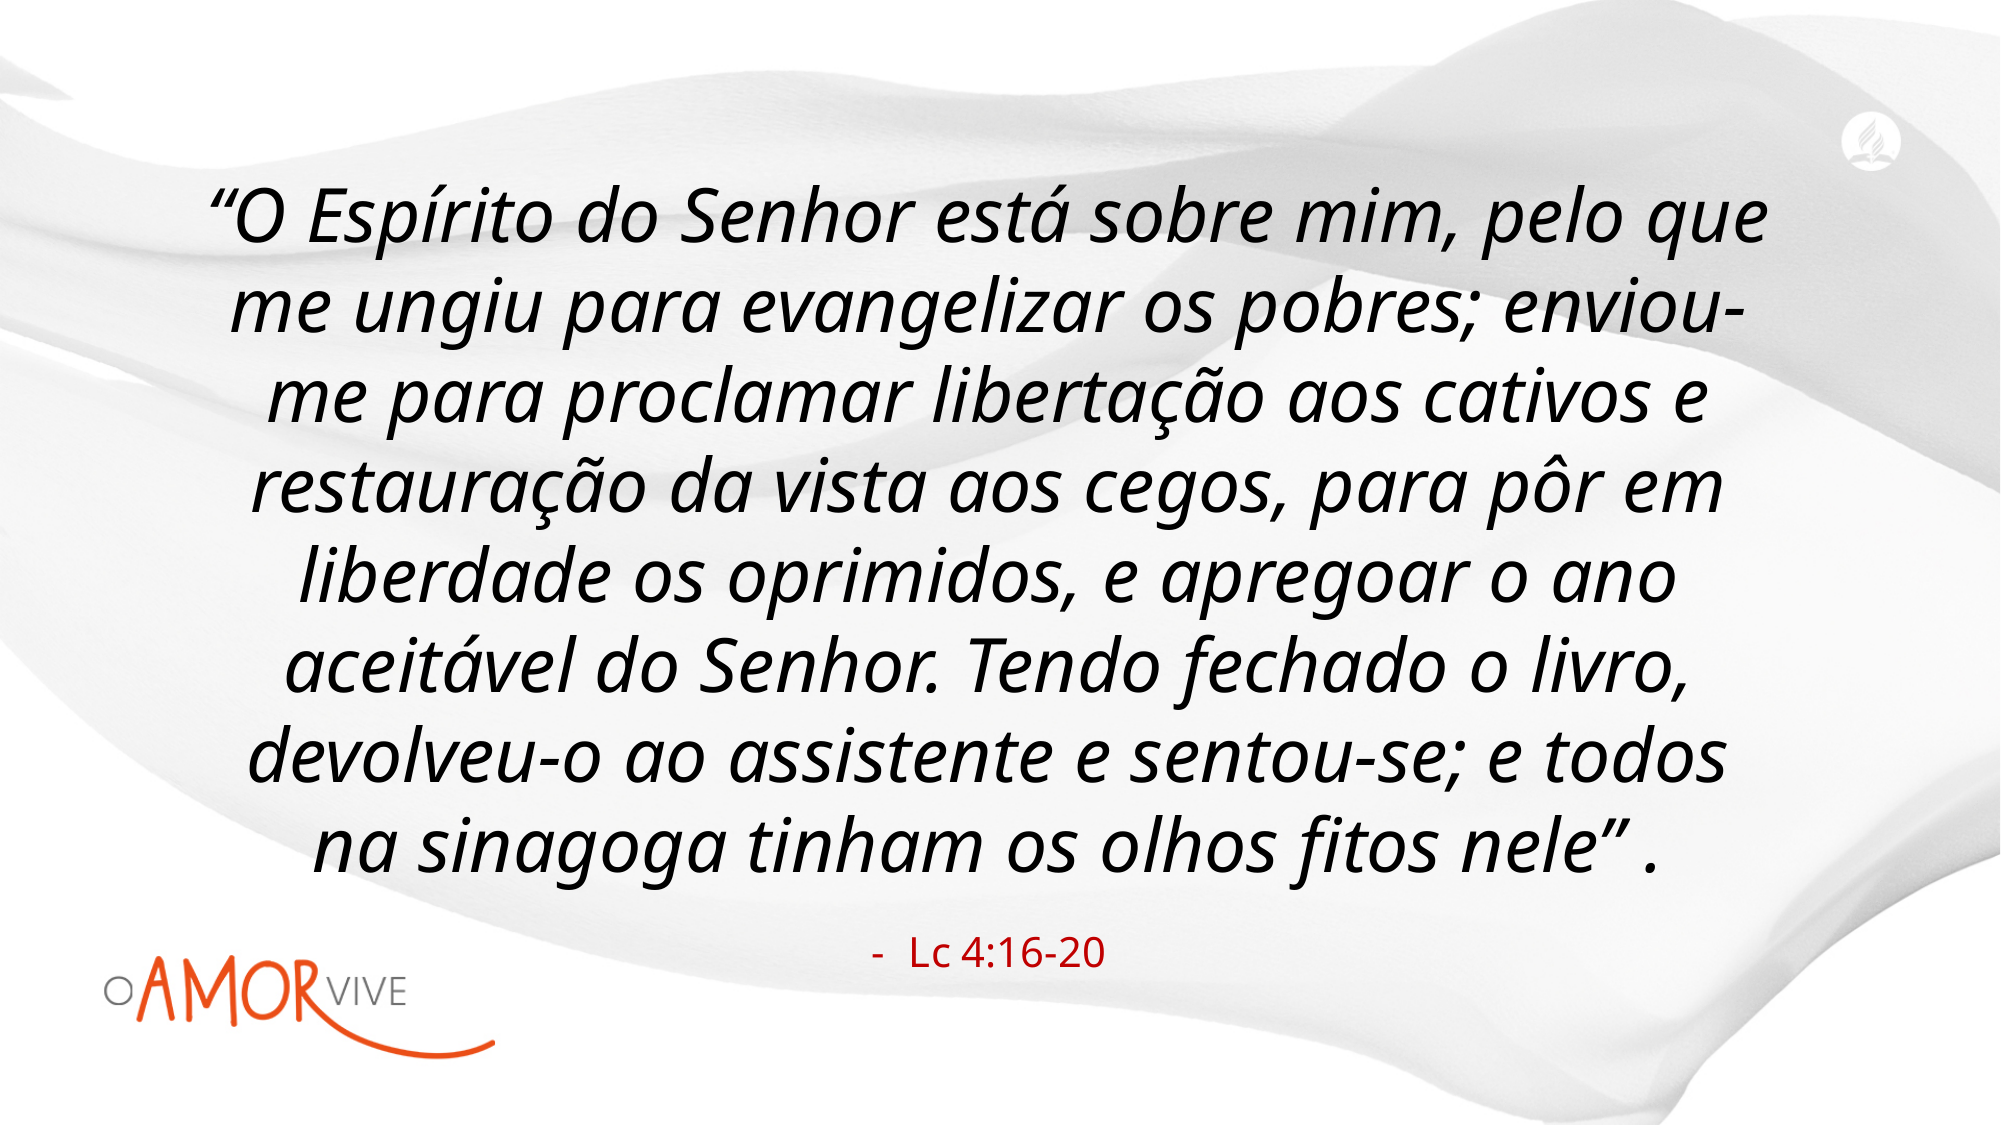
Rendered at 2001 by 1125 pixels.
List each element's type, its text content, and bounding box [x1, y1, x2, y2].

picture [0, 0, 2001, 1125]
list “O Espírito do Senhor está sobre mim, pelo que me ungiu para evangelizar os pobres; enviou-me para proclamar libertação aos cativos e restauração da vista aos cegos, para pôr em liberdade os oprimidos, e apregoar o ano aceitável do Senhor. Tendo fechado o livro, devolveu-o ao assistente e sentou-se; e todos na sinagoga tinham os olhos fitos nele” . Lc 4:16-20 [180, 198, 1798, 946]
